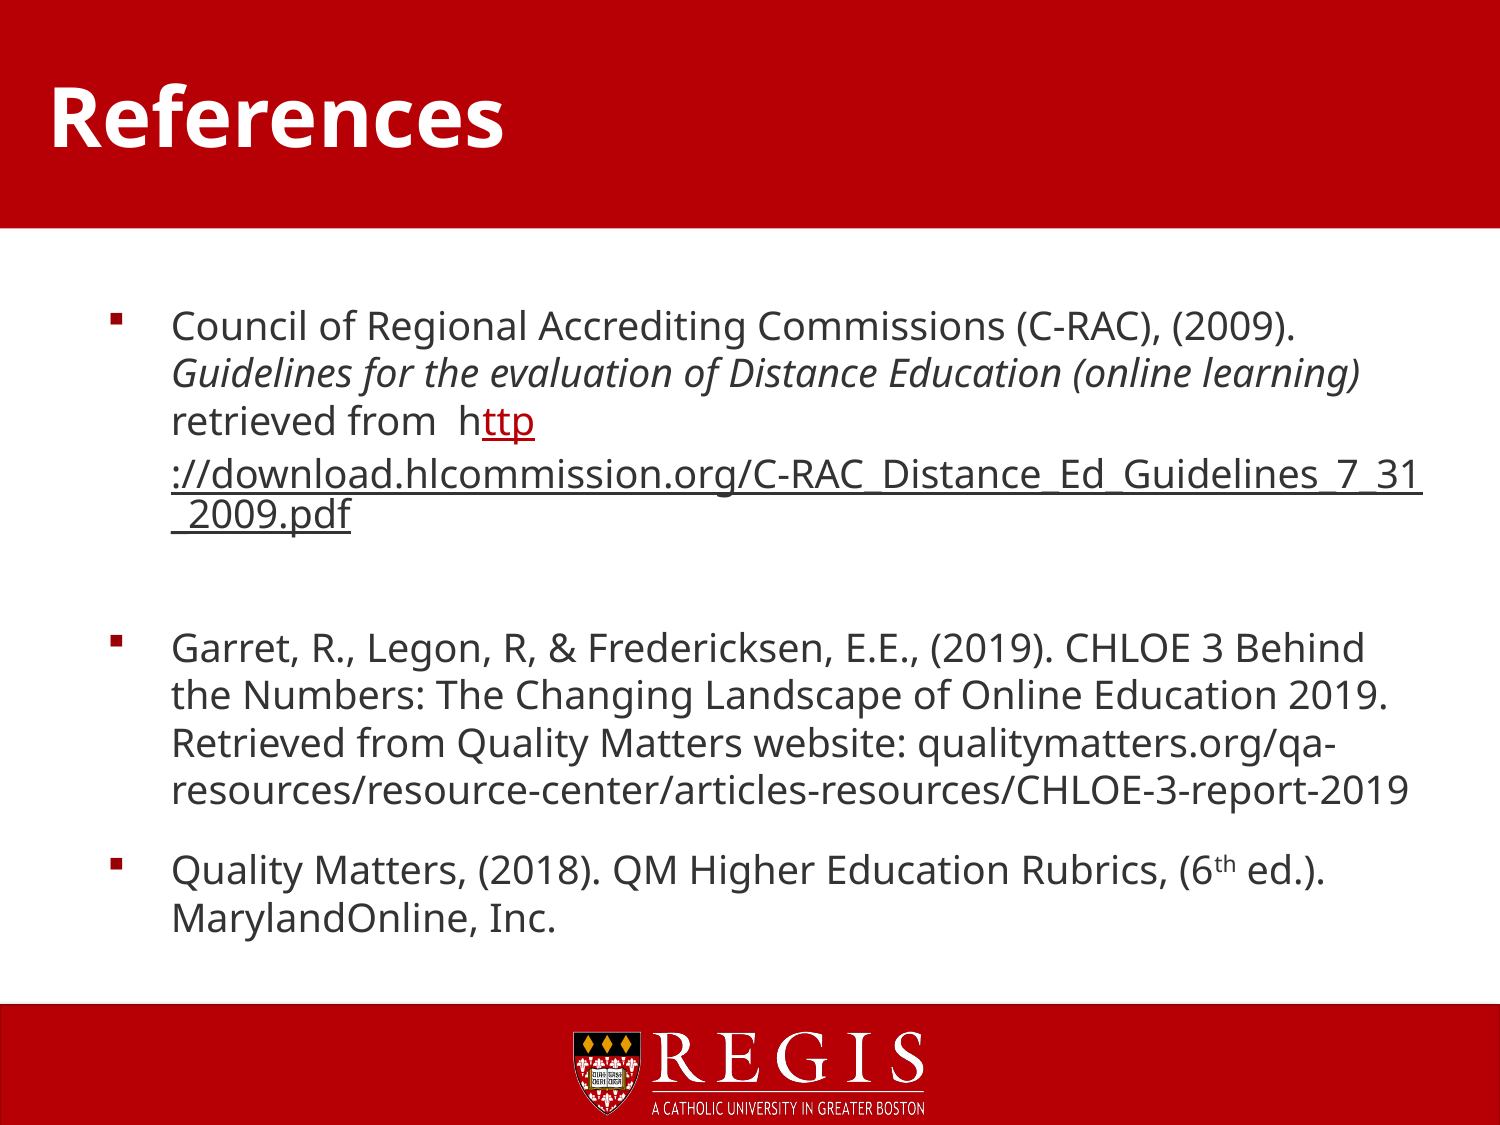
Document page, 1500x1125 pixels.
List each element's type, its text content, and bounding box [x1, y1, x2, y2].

picture [570, 1029, 927, 1118]
title References [0, 0, 1500, 229]
list Council of Regional Accrediting Commissions (C-RAC), (2009). Guidelines for the evaluation of Distance Education (online learning) retrieved from http://download.hlcommission.org/C-RAC_Distance_Ed_Guidelines_7_31_2009.pdf Garret, R., Legon, R, & Fredericksen, E.E., (2019). CHLOE 3 Behind the Numbers: The Changing Landscape of Online Education 2019. Retrieved from Quality Matters website: qualitymatters.org/qa-resources/resource-center/articles-resources/CHLOE-3-report-2019 Quality Matters, (2018). QM Higher Education Rubrics, (6th ed.). MarylandOnline, Inc. [92, 293, 1446, 949]
